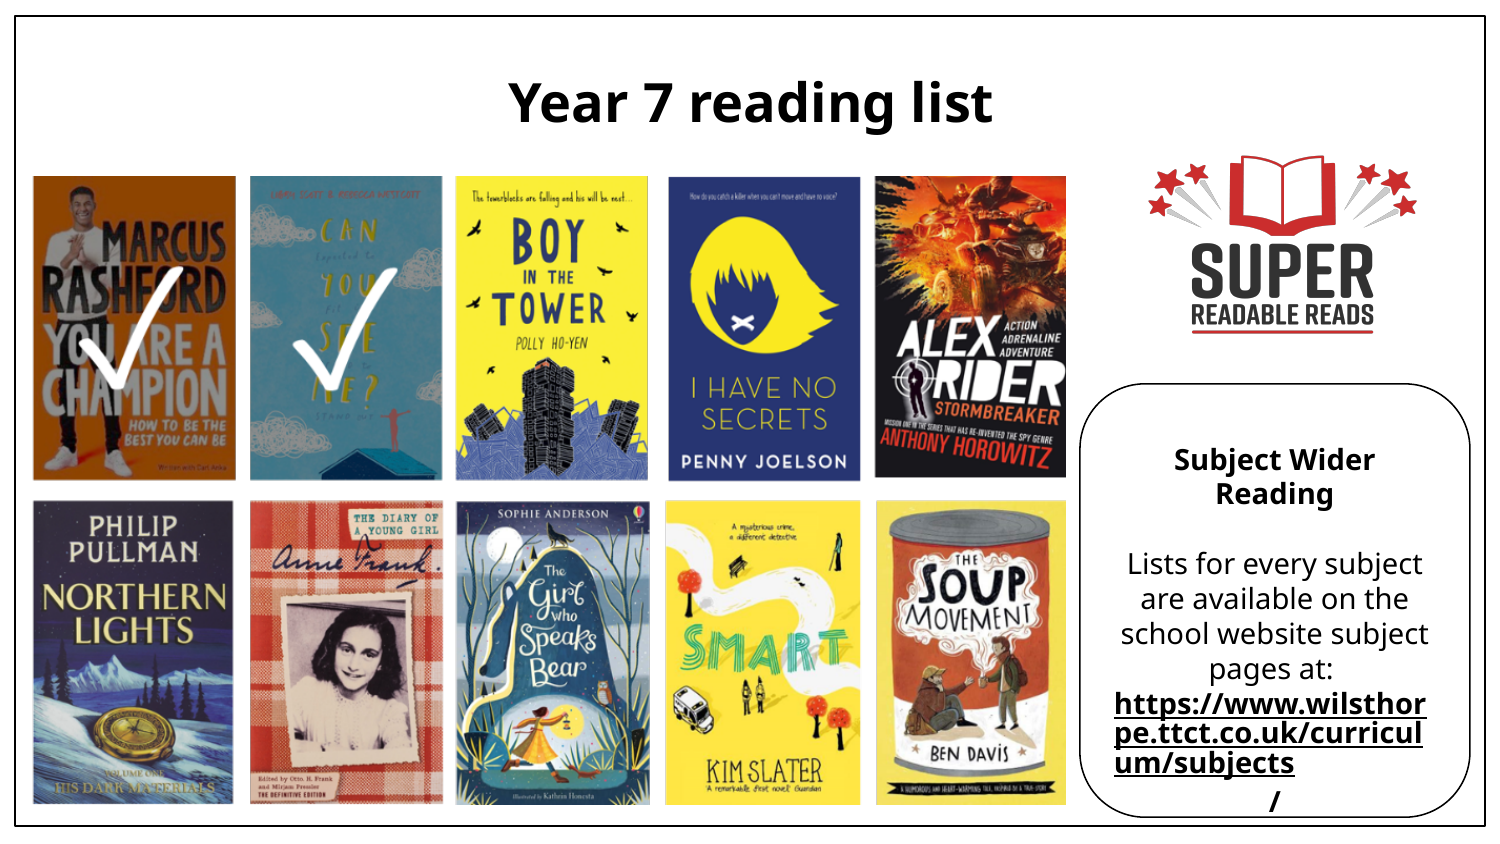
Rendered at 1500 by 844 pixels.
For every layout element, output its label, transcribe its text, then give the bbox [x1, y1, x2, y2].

text_box [14, 16, 1486, 827]
picture [0, 176, 1066, 805]
text_box Subject Wider Reading Lists for every subject are available on the school website subject pages at: https://www.wilsthorpe.ttct.co.uk/curriculum/subjects/ [1079, 384, 1470, 818]
picture [1134, 114, 1431, 376]
text_box Year 7 reading list [447, 60, 1056, 132]
